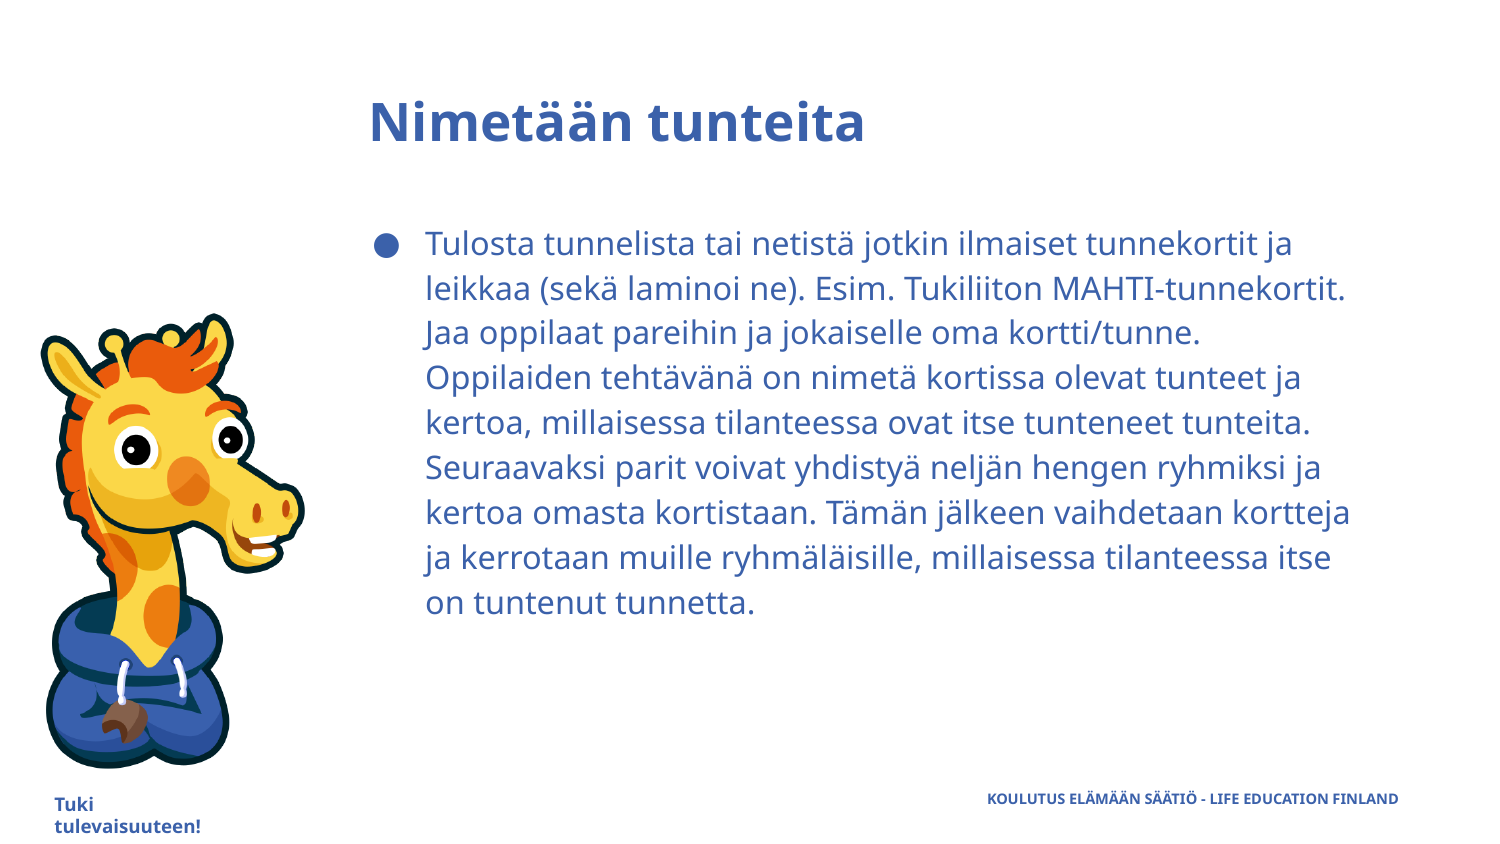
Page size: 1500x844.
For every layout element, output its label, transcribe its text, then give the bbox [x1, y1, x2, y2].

picture [40, 313, 305, 769]
list Tulosta tunnelista tai netistä jotkin ilmaiset tunnekortit ja leikkaa (sekä laminoi ne). Esim. Tukiliiton MAHTI-tunnekortit. Jaa oppilaat pareihin ja jokaiselle oma kortti/tunne. Oppilaiden tehtävänä on nimetä kortissa olevat tunteet ja kertoa, millaisessa tilanteessa ovat itse tunteneet tunteita. Seuraavaksi parit voivat yhdistyä neljän hengen ryhmiksi ja kertoa omasta kortistaan. Tämän jälkeen vaihdetaan kortteja ja kerrotaan muille ryhmäläisille, millaisessa tilanteessa itse on tuntenut tunnetta. [339, 201, 1369, 678]
title Nimetään tunteita [353, 72, 1350, 168]
